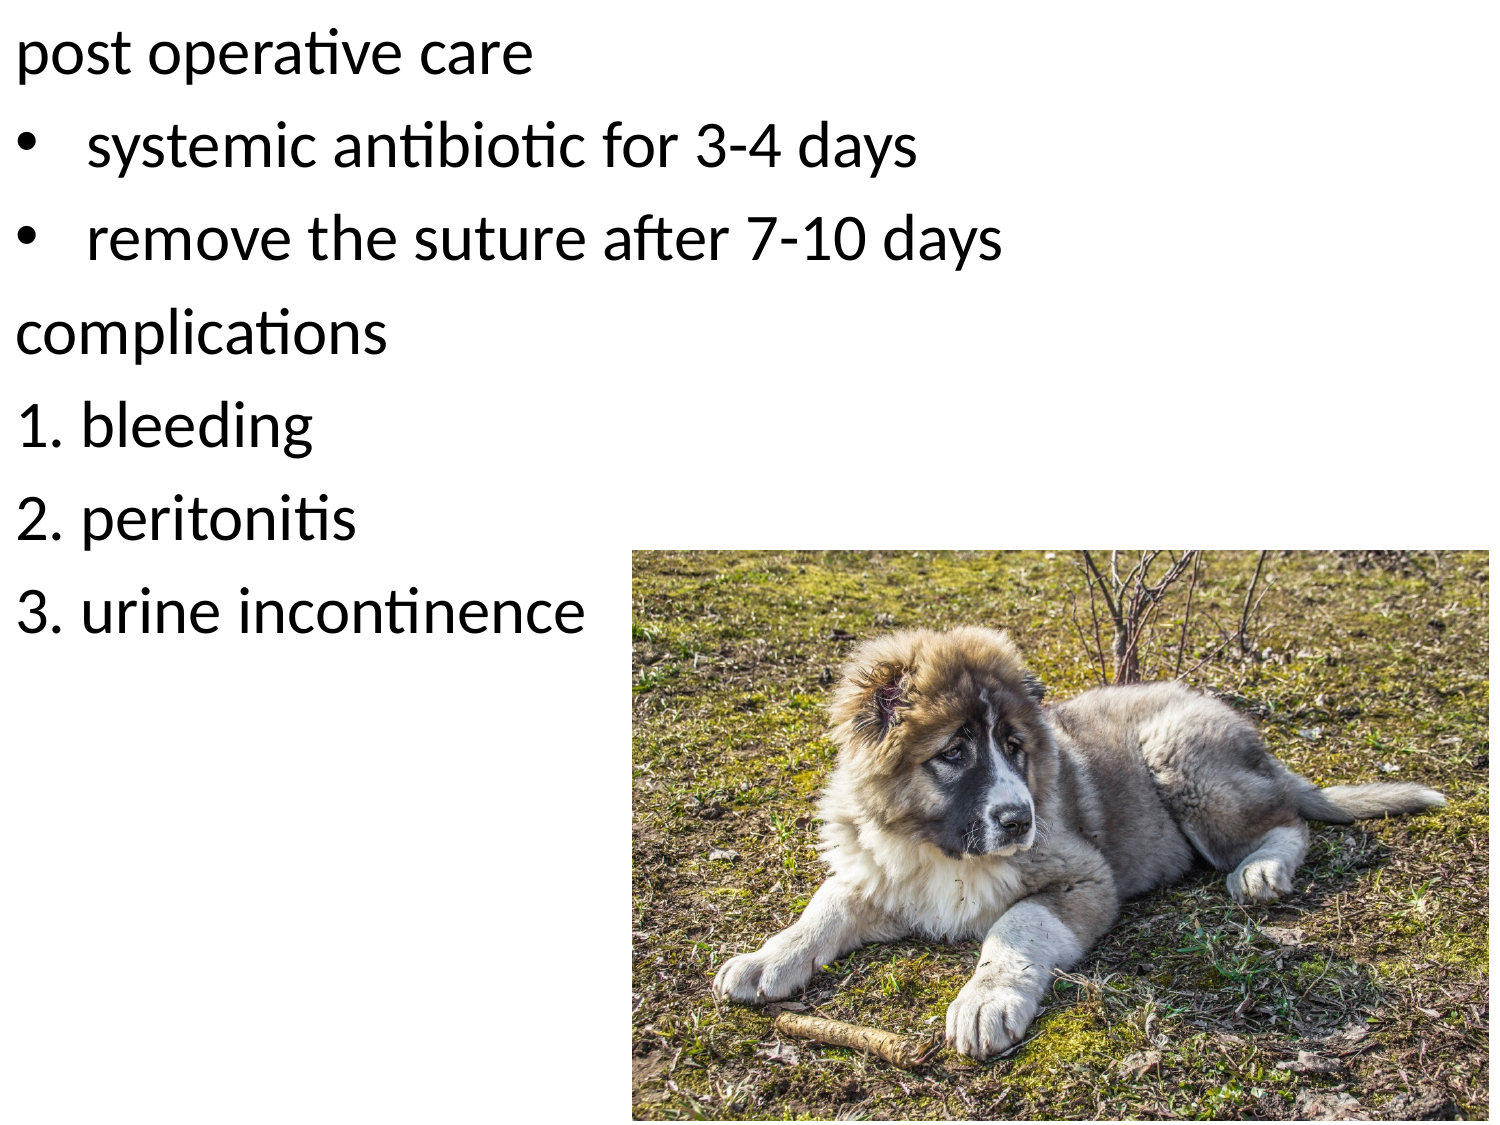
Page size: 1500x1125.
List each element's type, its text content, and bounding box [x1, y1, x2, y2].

picture [632, 550, 1489, 1122]
list post operative care systemic antibiotic for 3-4 days remove the suture after 7-10 days complications 1. bleeding 2. peritonitis 3. urine incontinence [0, 0, 1350, 743]
